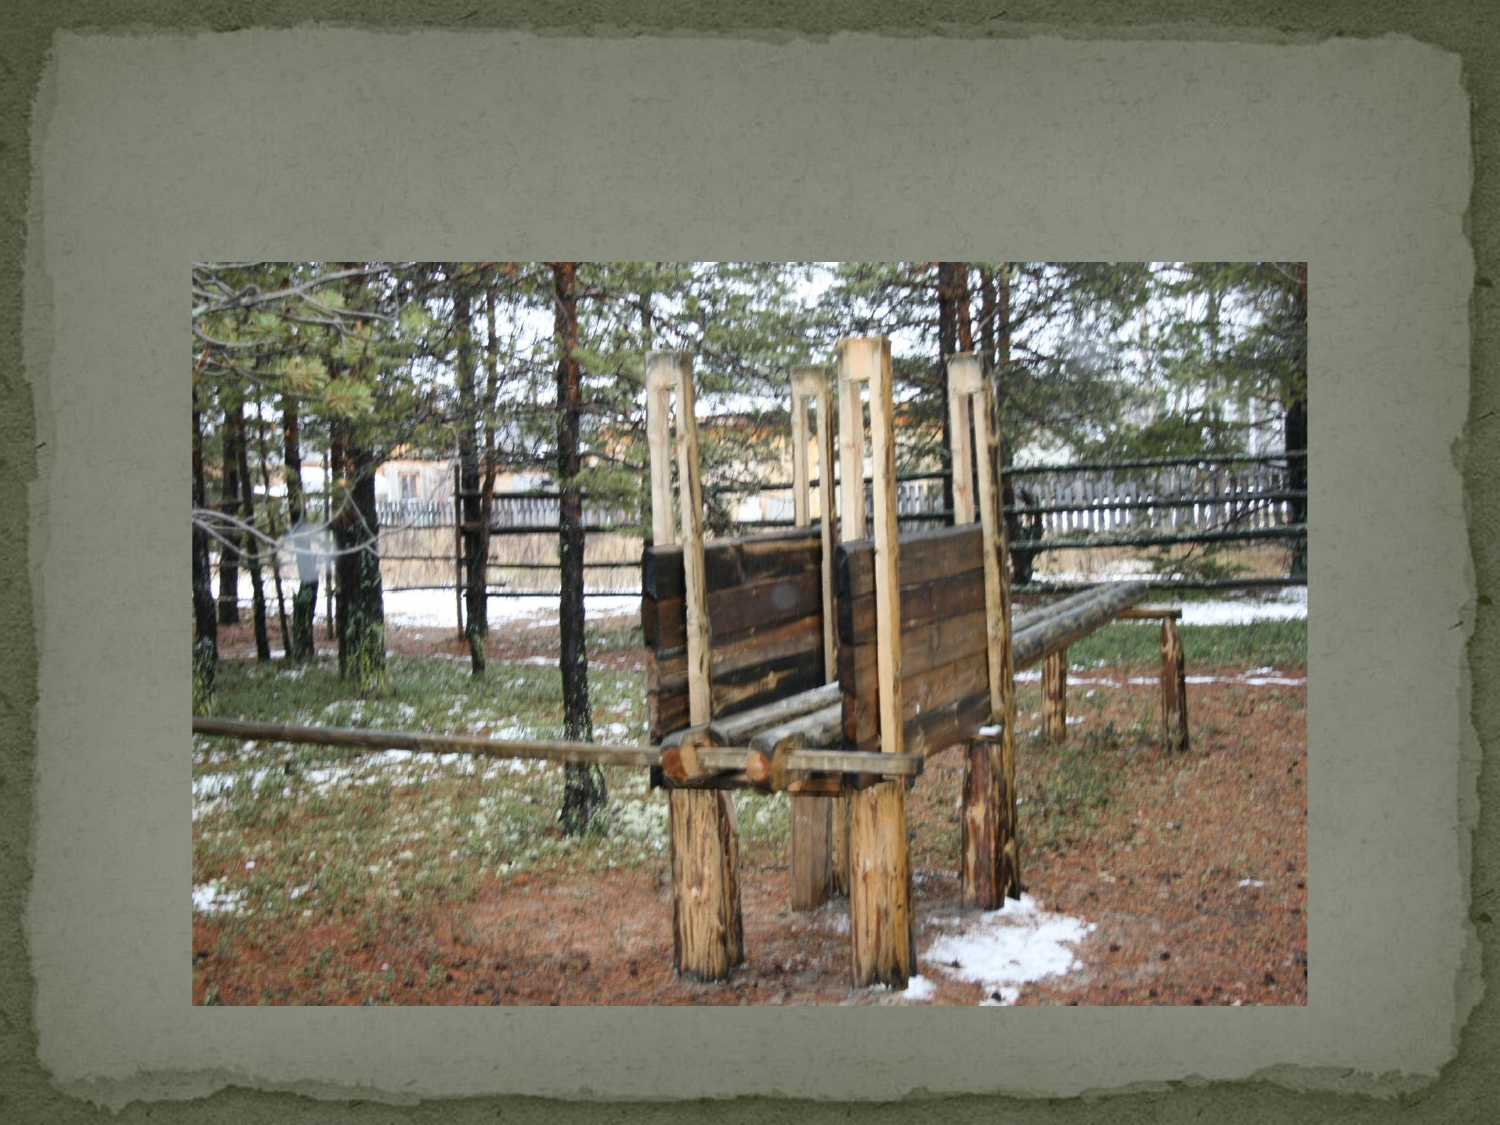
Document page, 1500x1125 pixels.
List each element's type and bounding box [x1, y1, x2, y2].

picture [0, 0, 1500, 1125]
text_box [192, 262, 1308, 1006]
